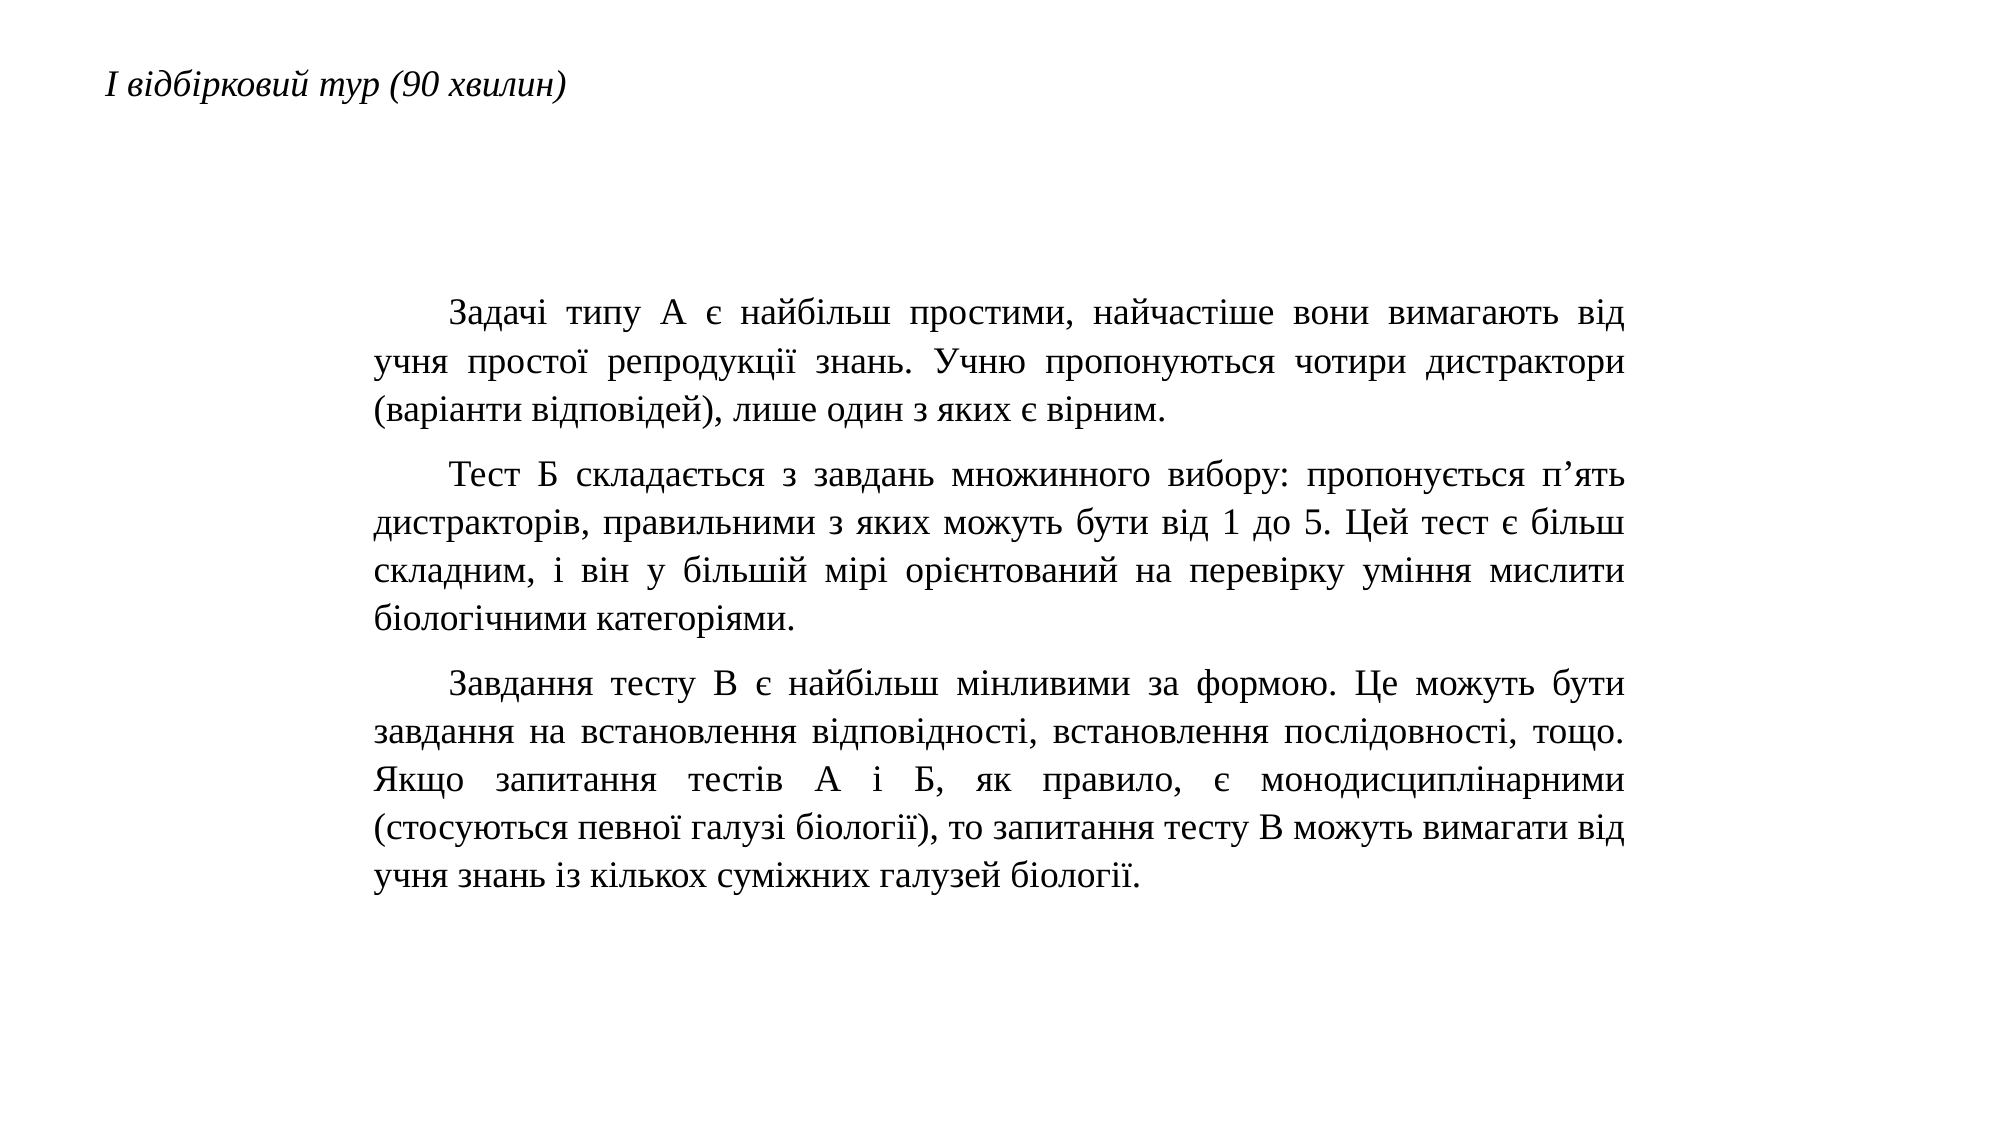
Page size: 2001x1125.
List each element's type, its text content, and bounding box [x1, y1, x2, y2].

text_box Задачі типу А є найбільш простими, найчастіше вони вимагають від учня простої репродукції знань. Учню пропонуються чотири дистрактори (варіанти відповідей), лише один з яких є вірним. Тест Б складається з завдань множинного вибору: пропонується п’ять дистракторів, правильними з яких можуть бути від 1 до 5. Цей тест є більш складним, і він у більшій мірі орієнтований на перевірку уміння мислити біологічними категоріями. Завдання тесту В є найбільш мінливими за формою. Це можуть бути завдання на встановлення відповідності, встановлення послідовності, тощо. Якщо запитання тестів А і Б, як правило, є монодисциплінарними (стосуються певної галузі біології), то запитання тесту В можуть вимагати від учня знань із кількох суміжних галузей біології. [358, 277, 1642, 903]
text_box І відбірковий тур (90 хвилин) [90, 29, 582, 112]
